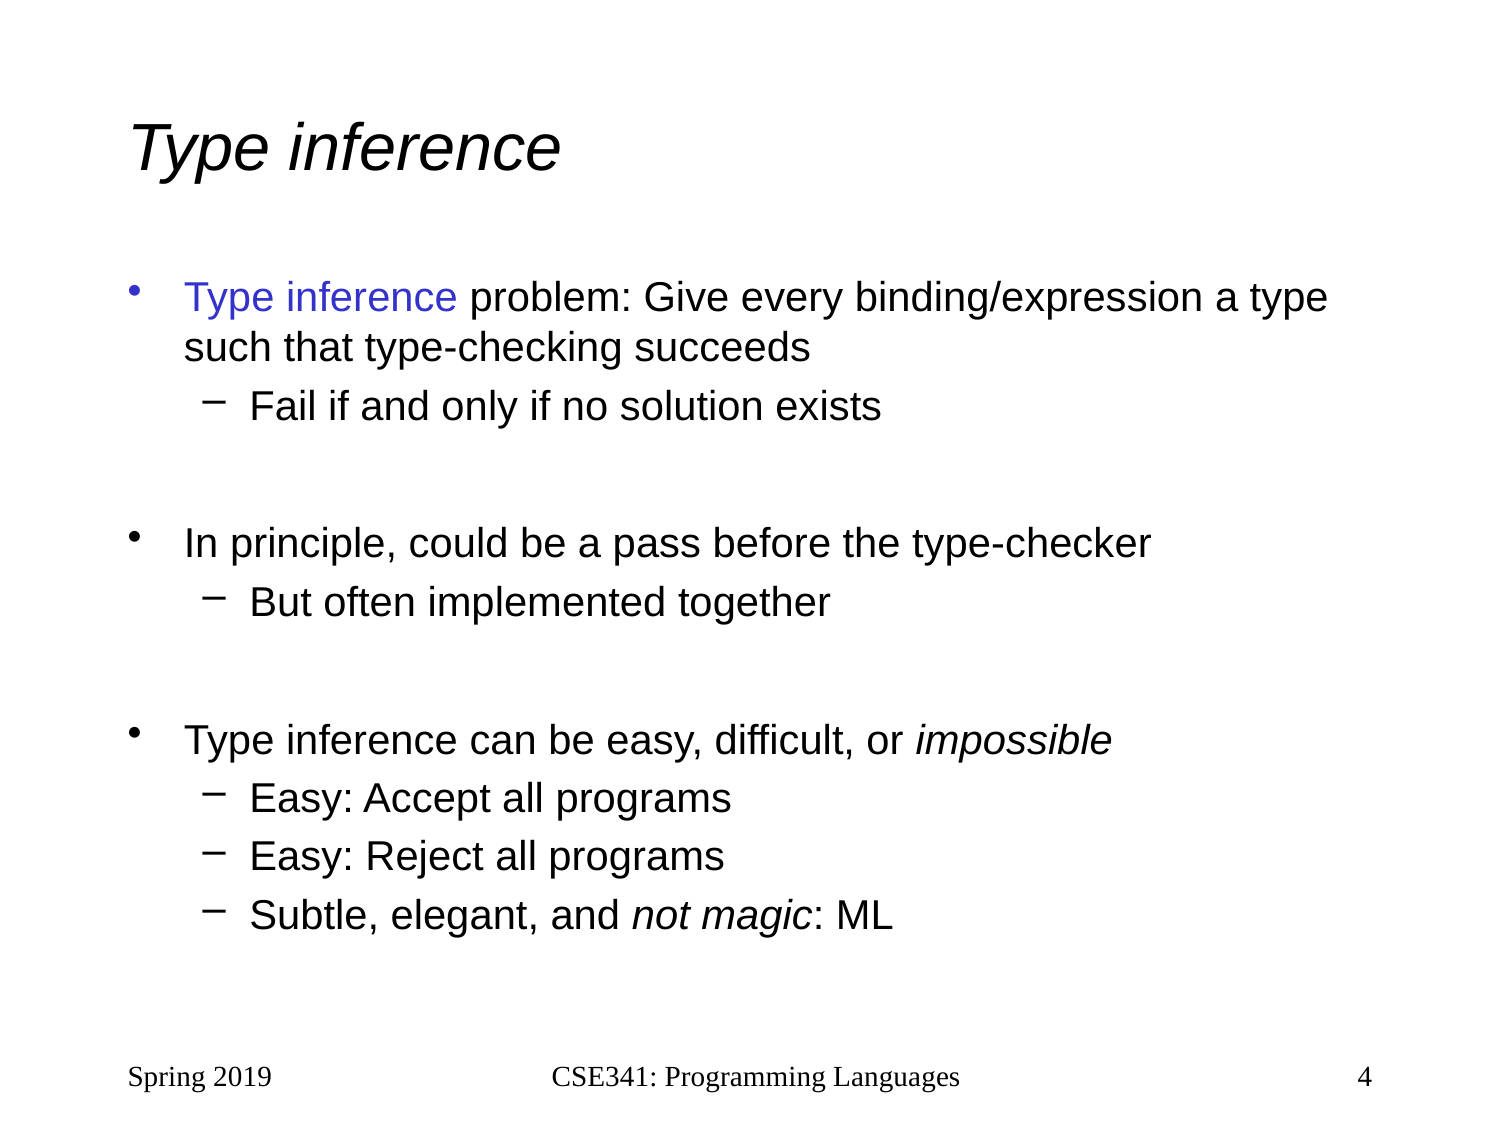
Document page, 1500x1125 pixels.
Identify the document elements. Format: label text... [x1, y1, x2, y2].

title Type inference [112, 49, 1388, 238]
list Type inference problem: Give every binding/expression a type such that type-checking succeeds Fail if and only if no solution exists In principle, could be a pass before the type-checker But often implemented together Type inference can be easy, difficult, or impossible Easy: Accept all programs Easy: Reject all programs Subtle, elegant, and not magic: ML [112, 262, 1388, 1001]
footer CSE341: Programming Languages [474, 1049, 1038, 1125]
slide_number Spring 2019 [112, 1049, 426, 1125]
slide_number 4 [1074, 1049, 1388, 1125]
